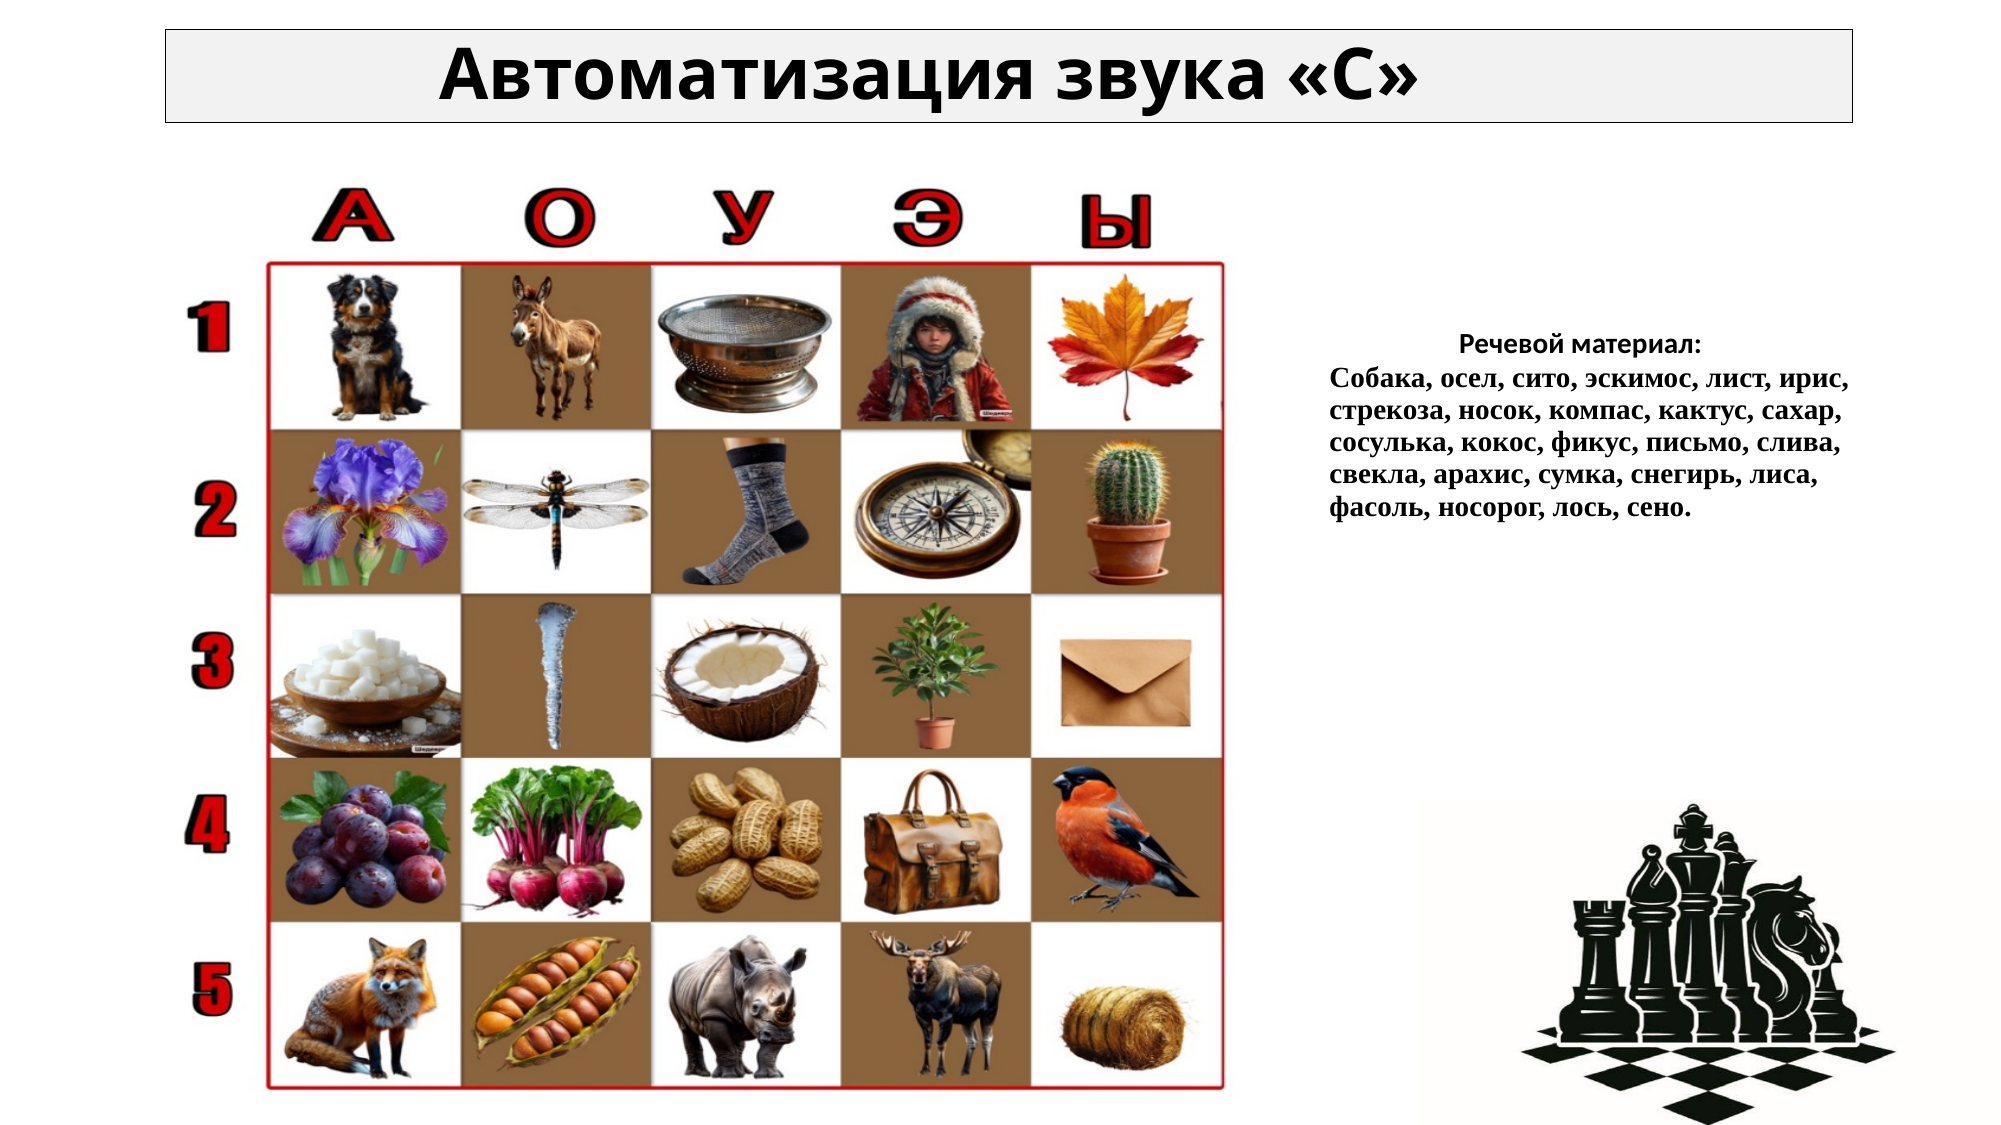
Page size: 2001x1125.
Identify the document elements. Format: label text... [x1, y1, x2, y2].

picture [1416, 799, 2000, 1125]
title Автоматизация звука «С» [1300, 29, 1853, 123]
table_header Речевой материал: Собака, осел, сито, эскимос, лист, ирис, стрекоза, носок, компас, кактус, сахар, сосулька, кокос, фикус, письмо, слива, свекла, арахис, сумка, снегирь, лиса, фасоль, носорог, лось, сено. [1315, 228, 1877, 772]
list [60, 27, 1300, 1099]
